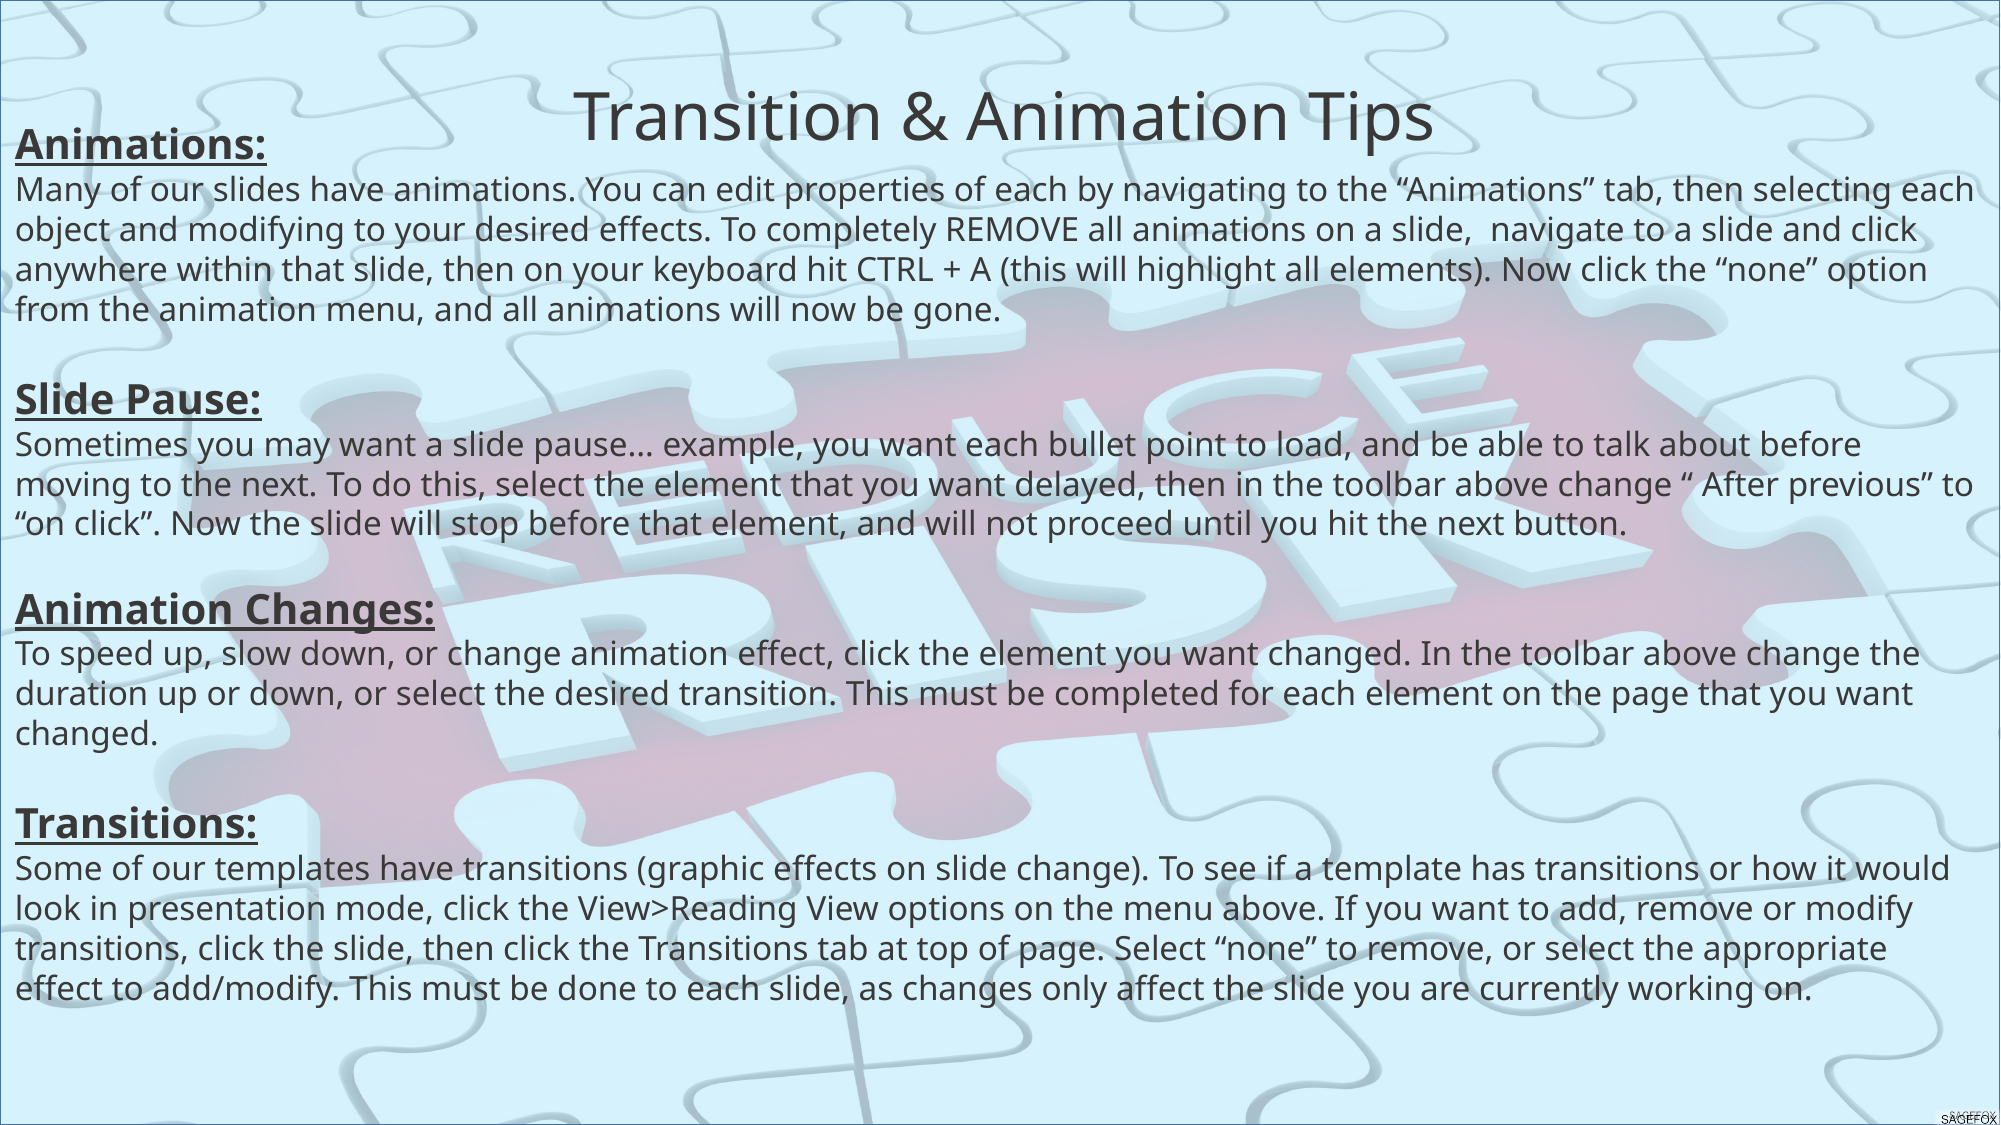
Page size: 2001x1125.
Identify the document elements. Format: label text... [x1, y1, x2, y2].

text_box Animations: Many of our slides have animations. You can edit properties of each by navigating to the “Animations” tab, then selecting each object and modifying to your desired effects. To completely REMOVE all animations on a slide, navigate to a slide and click anywhere within that slide, then on your keyboard hit CTRL + A (this will highlight all elements). Now click the “none” option from the animation menu, and all animations will now be gone. Slide Pause: Sometimes you may want a slide pause… example, you want each bullet point to load, and be able to talk about before moving to the next. To do this, select the element that you want delayed, then in the toolbar above change “ After previous” to “on click”. Now the slide will stop before that element, and will not proceed until you hit the next button. Animation Changes: To speed up, slow down, or change animation effect, click the element you want changed. In the toolbar above change the duration up or down, or select the desired transition. This must be completed for each element on the page that you want changed. Transitions: Some of our templates have transitions (graphic effects on slide change). To see if a template has transitions or how it would look in presentation mode, click the View>Reading View options on the menu above. If you want to add, remove or modify transitions, click the slide, then click the Transitions tab at top of page. Select “none” to remove, or select the appropriate effect to add/modify. This must be done to each slide, as changes only affect the slide you are currently working on. [0, 0, 2000, 1125]
picture [1938, 1114, 1999, 1125]
title Transition & Animation Tips [477, 59, 1532, 177]
